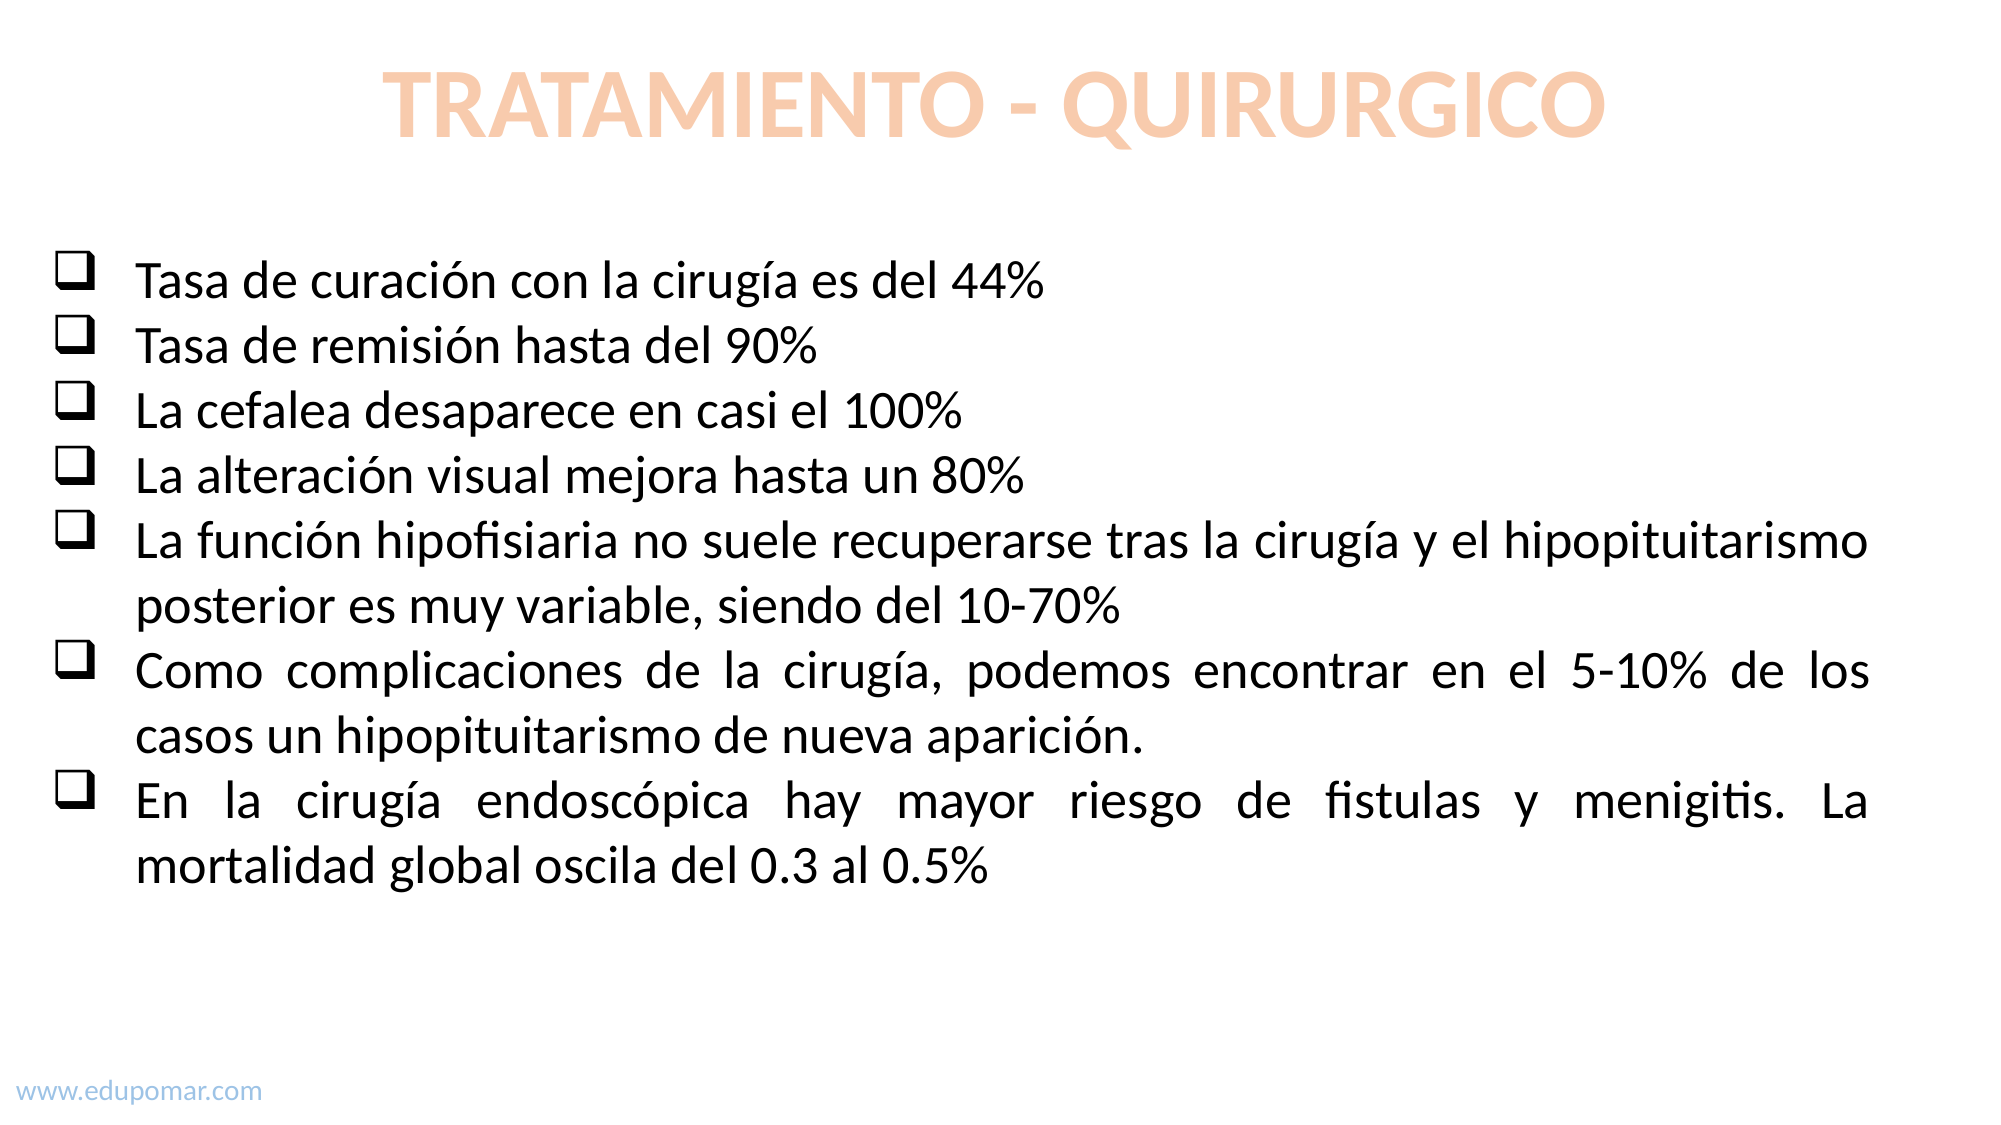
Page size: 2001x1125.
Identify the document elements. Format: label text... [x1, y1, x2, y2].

text_box Tasa de curación con la cirugía es del 44% Tasa de remisión hasta del 90% La cefalea desaparece en casi el 100% La alteración visual mejora hasta un 80% La función hipofisiaria no suele recuperarse tras la cirugía y el hipopituitarismo posterior es muy variable, siendo del 10-70% Como complicaciones de la cirugía, podemos encontrar en el 5-10% de los casos un hipopituitarismo de nueva aparición. En la cirugía endoscópica hay mayor riesgo de fistulas y menigitis. La mortalidad global oscila del 0.3 al 0.5% [36, 237, 1888, 902]
text_box www.edupomar.com [1, 1064, 279, 1115]
text_box TRATAMIENTO - QUIRURGICO [367, 30, 1623, 166]
